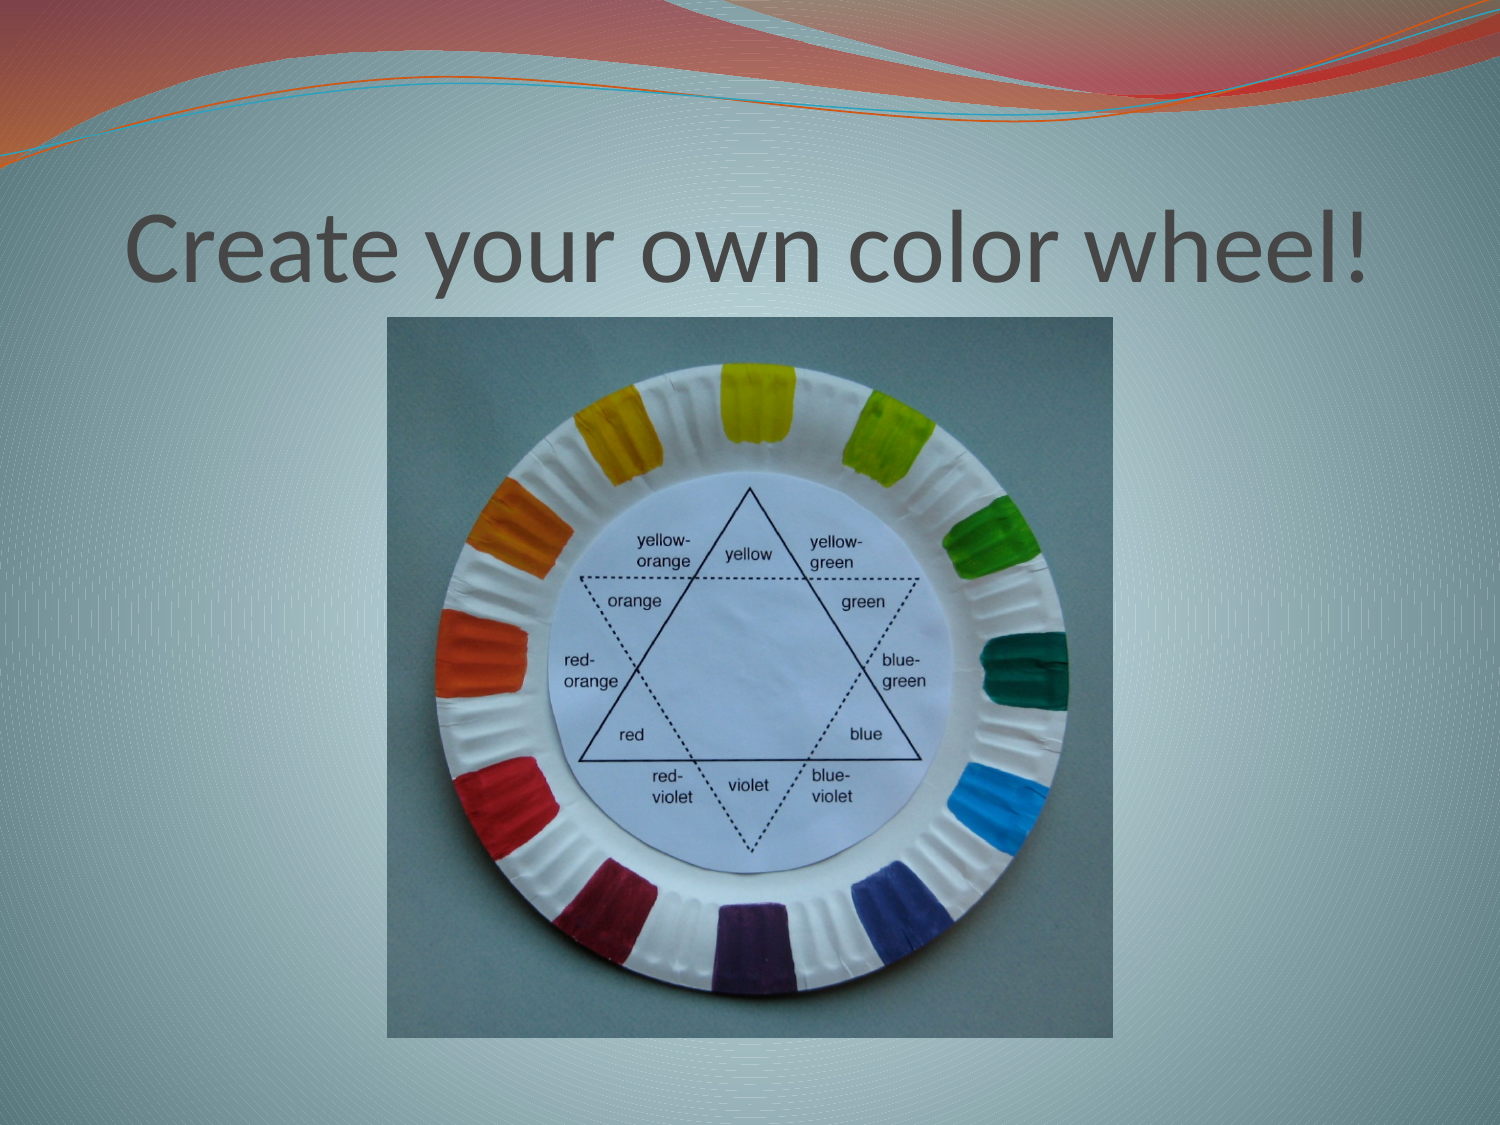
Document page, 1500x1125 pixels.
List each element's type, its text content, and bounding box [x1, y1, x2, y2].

title Create your own color wheel! [75, 115, 1425, 303]
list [389, 319, 1112, 1037]
picture [387, 317, 1113, 1038]
